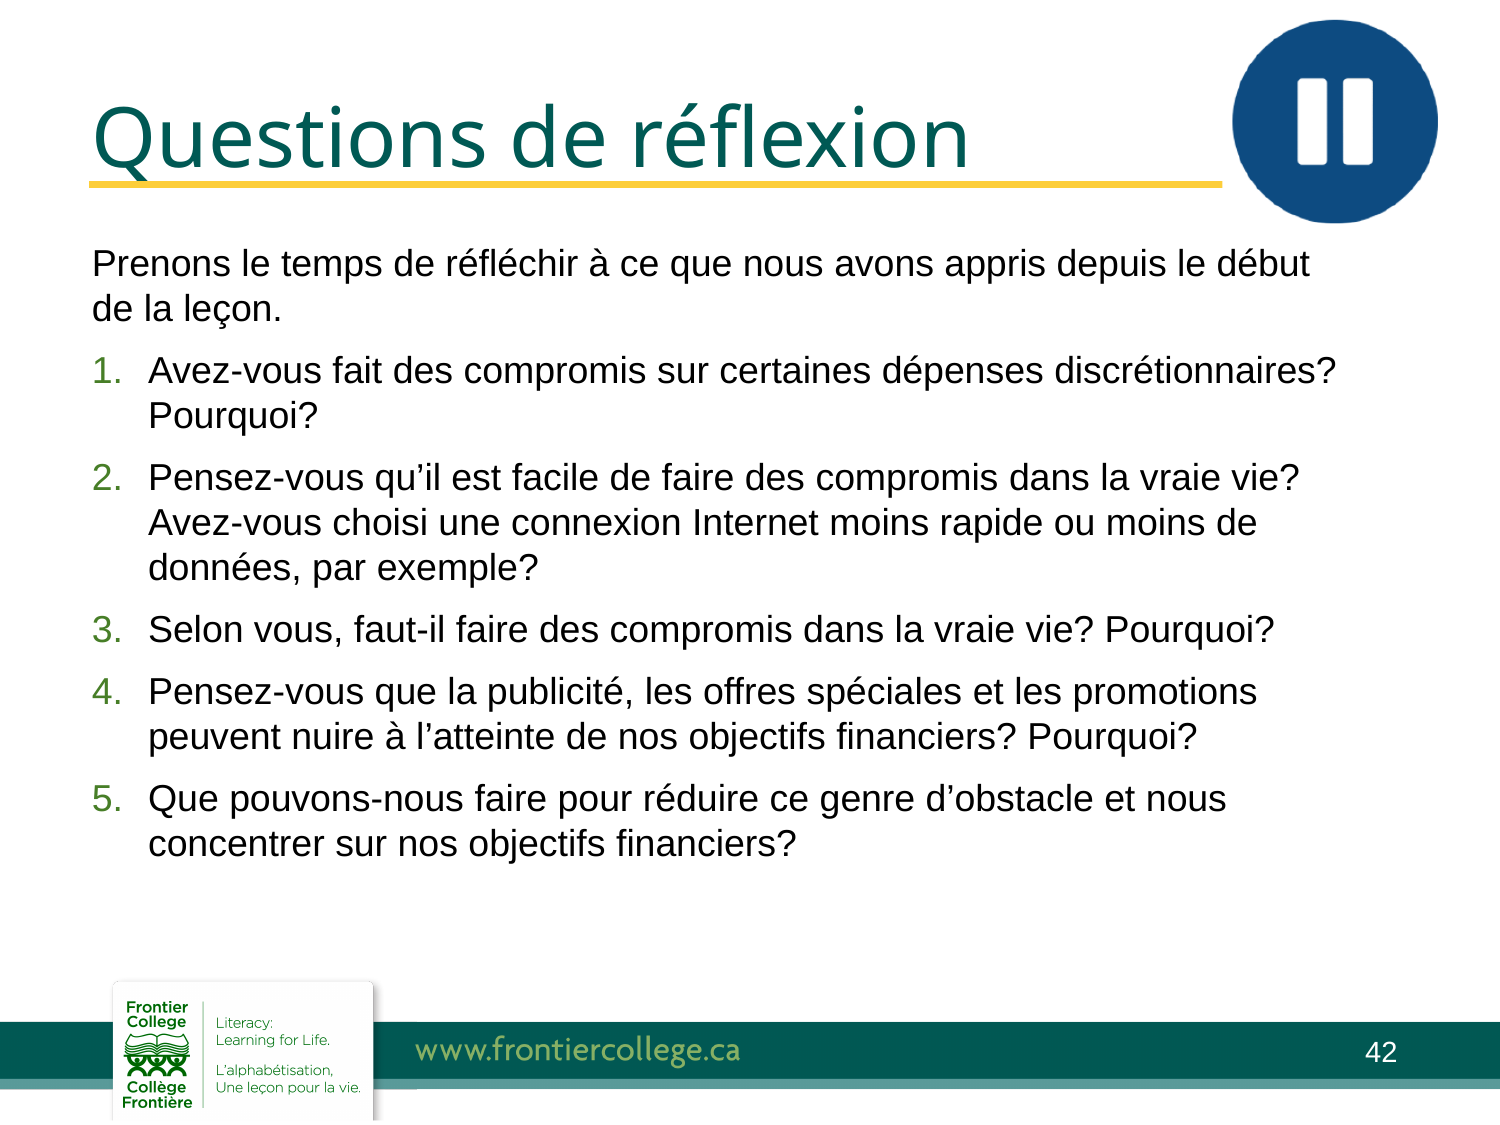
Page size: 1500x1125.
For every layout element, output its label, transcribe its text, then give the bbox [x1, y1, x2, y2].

picture [0, 973, 1500, 1121]
list Prenons le temps de réfléchir à ce que nous avons appris depuis le début de la leçon. Avez-vous fait des compromis sur certaines dépenses discrétionnaires? Pourquoi? Pensez-vous qu’il est facile de faire des compromis dans la vraie vie? Avez-vous choisi une connexion Internet moins rapide ou moins de données, par exemple? Selon vous, faut-il faire des compromis dans la vraie vie? Pourquoi? Pensez-vous que la publicité, les offres spéciales et les promotions peuvent nuire à l’atteinte de nos objectifs financiers? Pourquoi? Que pouvons-nous faire pour réduire ce genre d’obstacle et nous concentrer sur nos objectifs financiers? [76, 231, 1377, 917]
picture [1222, 13, 1443, 231]
title Questions de réflexion [76, 87, 1217, 200]
